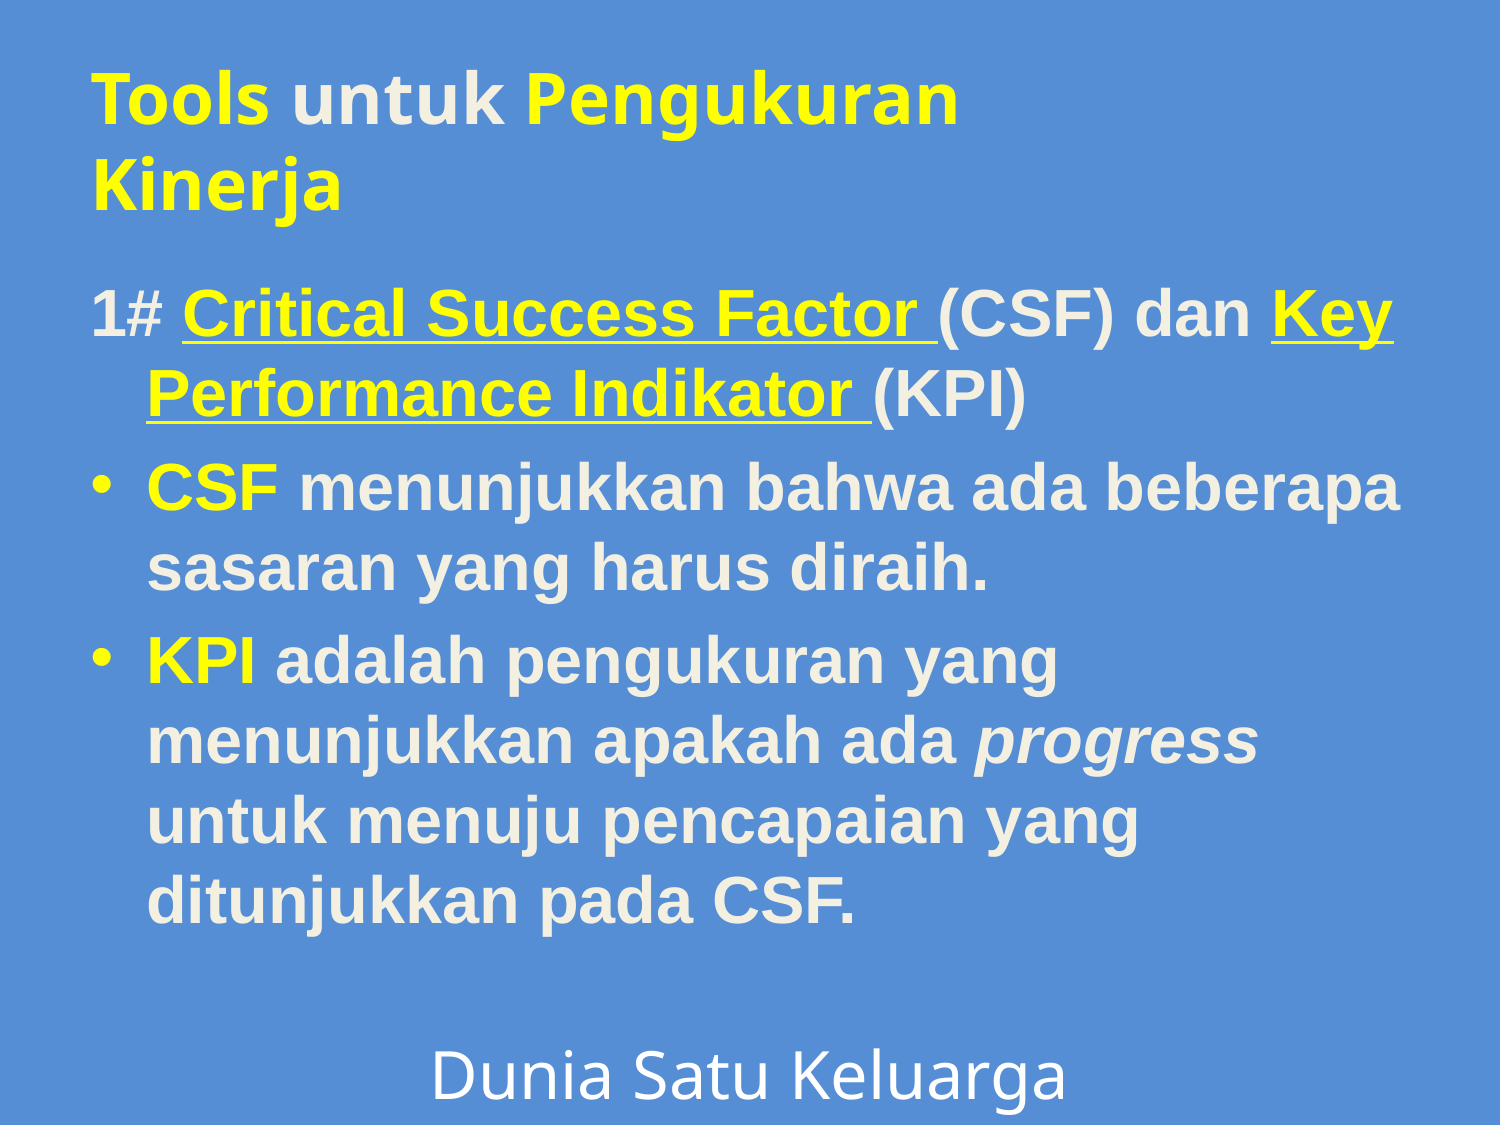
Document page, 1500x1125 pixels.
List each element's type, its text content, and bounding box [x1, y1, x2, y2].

list 1# Critical Success Factor (CSF) dan Key Performance Indikator (KPI) CSF menunjukkan bahwa ada beberapa sasaran yang harus diraih. KPI adalah pengukuran yang menunjukkan apakah ada progress untuk menuju pencapaian yang ditunjukkan pada CSF. [75, 262, 1425, 1005]
title Tools untuk Pengukuran Kinerja [75, 45, 1013, 233]
text_box Dunia Satu Keluarga [112, 1025, 1388, 1125]
